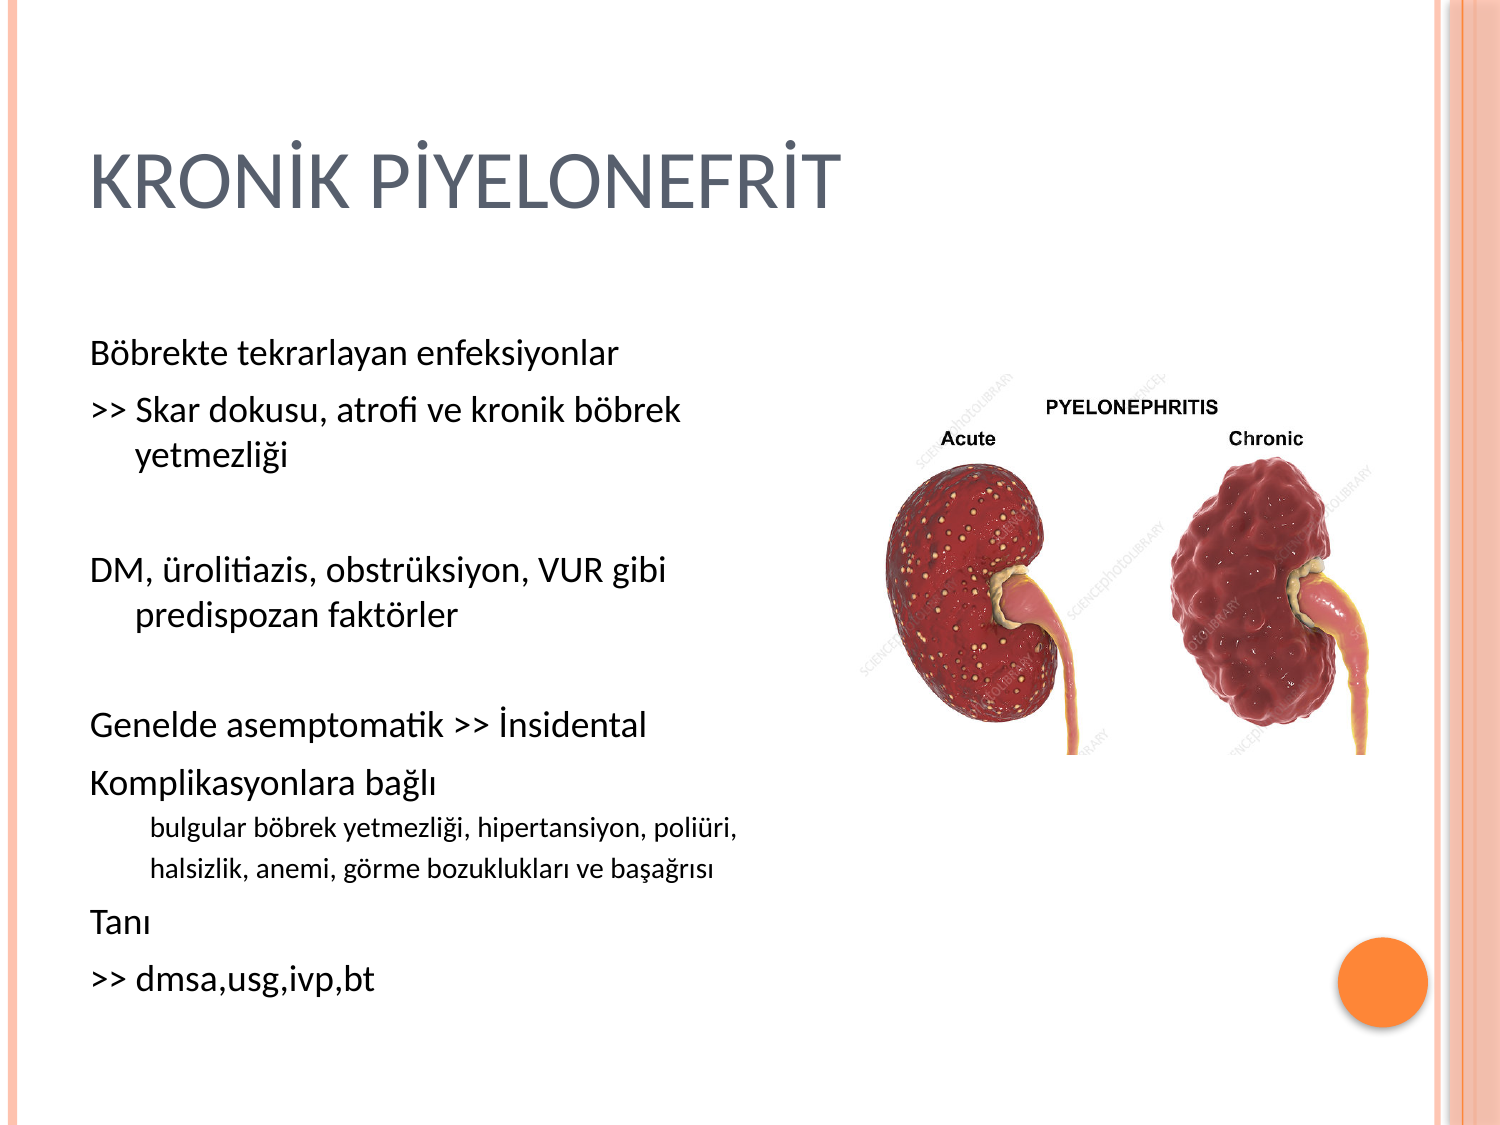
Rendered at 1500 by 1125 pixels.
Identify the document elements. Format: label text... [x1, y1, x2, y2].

title KRONİK PİYELONEFRİT [75, 45, 1300, 233]
picture [843, 374, 1415, 756]
list Böbrekte tekrarlayan enfeksiyonlar >> Skar dokusu, atrofi ve kronik böbrek yetmezliği DM, ürolitiazis, obstrüksiyon, VUR gibi predispozan faktörler Genelde asemptomatik >> İnsidental Komplikasyonlara bağlı bulgular böbrek yetmezliği, hipertansiyon, poliüri, halsizlik, anemi, görme bozuklukları ve başağrısı Tanı >> dmsa,usg,ivp,bt [75, 262, 844, 1062]
